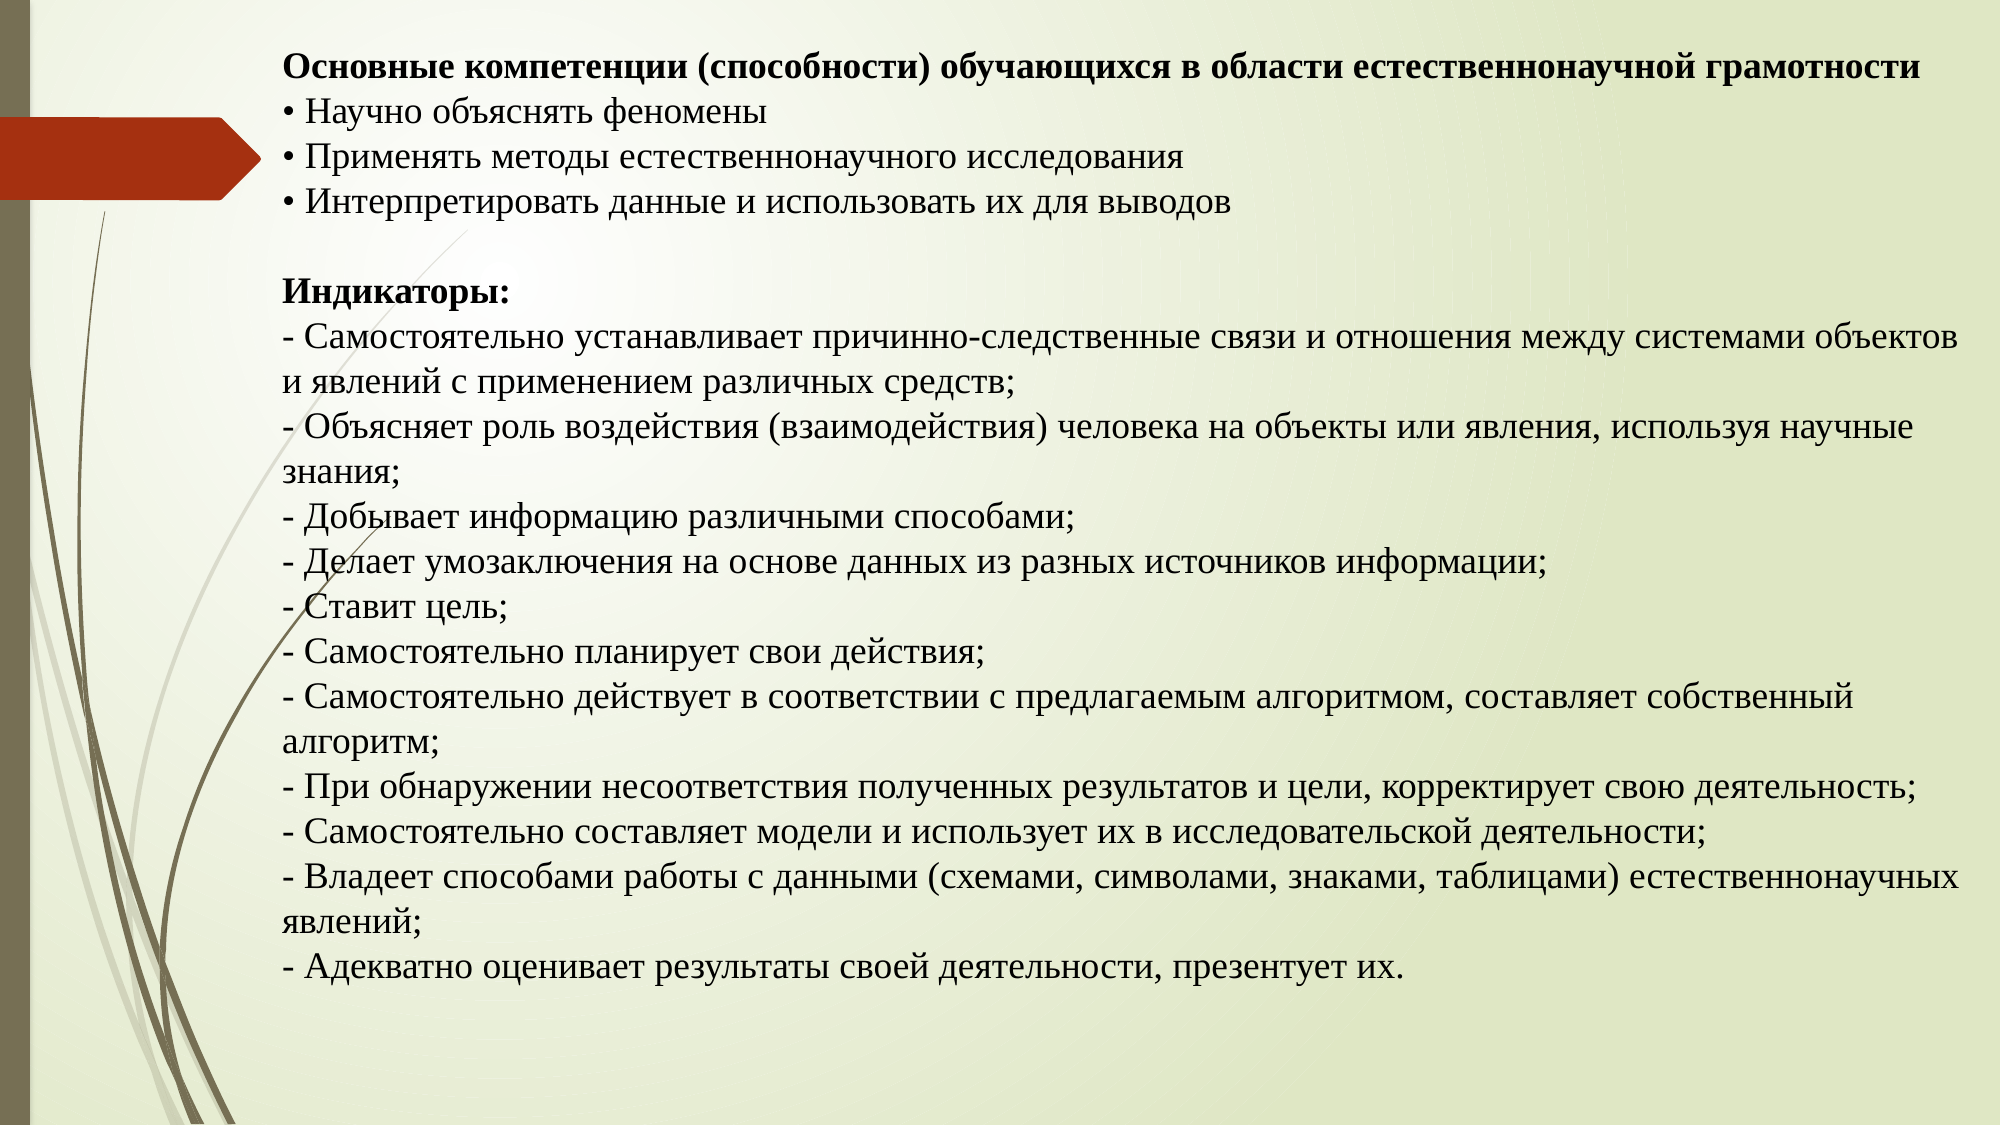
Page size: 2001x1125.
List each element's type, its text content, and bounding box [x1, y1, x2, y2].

title Основные компетенции (способности) обучающихся в области естественнонаучной грамотности • Научно объяснять феномены • Применять методы естественнонаучного исследования • Интерпретировать данные и использовать их для выводов Индикаторы: - Самостоятельно устанавливает причинно-следственные связи и отношения между системами объектов и явлений с применением различных средств; - Объясняет роль воздействия (взаимодействия) человека на объекты или явления, используя научные знания; - Добывает информацию различными способами; - Делает умозаключения на основе данных из разных источников информации; - Ставит цель; - Самостоятельно планирует свои действия; - Самостоятельно действует в соответствии с предлагаемым алгоритмом, составляет собственный алгоритм; - При обнаружении несоответствия полученных результатов и цели, корректирует свою деятельность; - Самостоятельно составляет модели и использует их в исследовательской деятельности; - Владеет способами работы с данными (схемами, символами, знаками, таблицами) естественнонаучных явлений; - Адекватно оценивает результаты своей деятельности, презентует их. [267, 33, 1980, 244]
